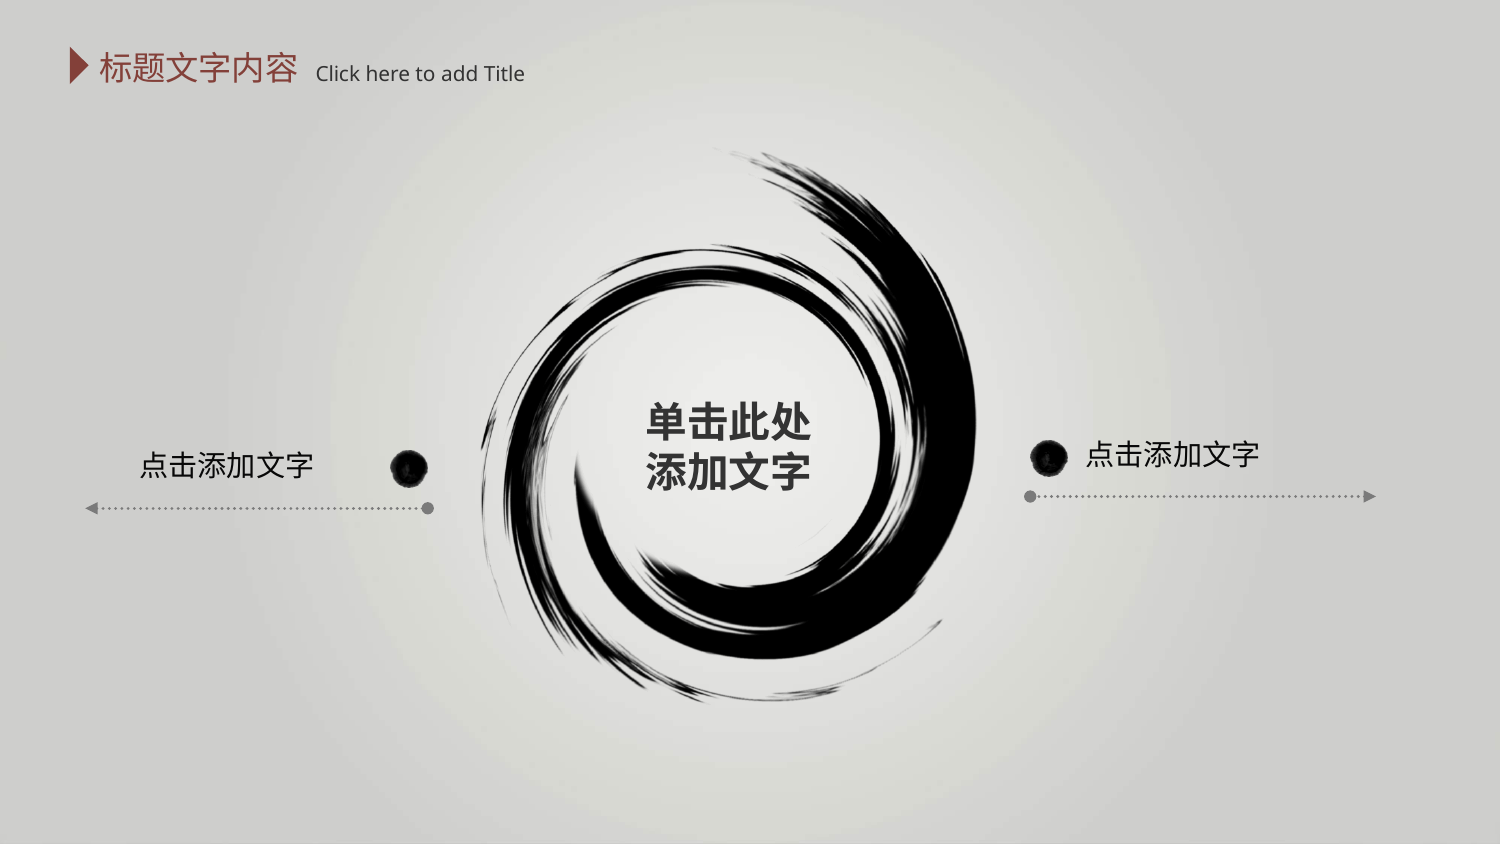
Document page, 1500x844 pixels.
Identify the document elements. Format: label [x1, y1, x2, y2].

text_box [85, 502, 98, 515]
text_box [421, 502, 427, 515]
picture [0, 0, 1500, 844]
text_box [110, 439, 428, 491]
text_box [1024, 490, 1037, 503]
text_box [69, 39, 547, 95]
text_box [1030, 429, 1363, 480]
text_box [1363, 490, 1377, 503]
